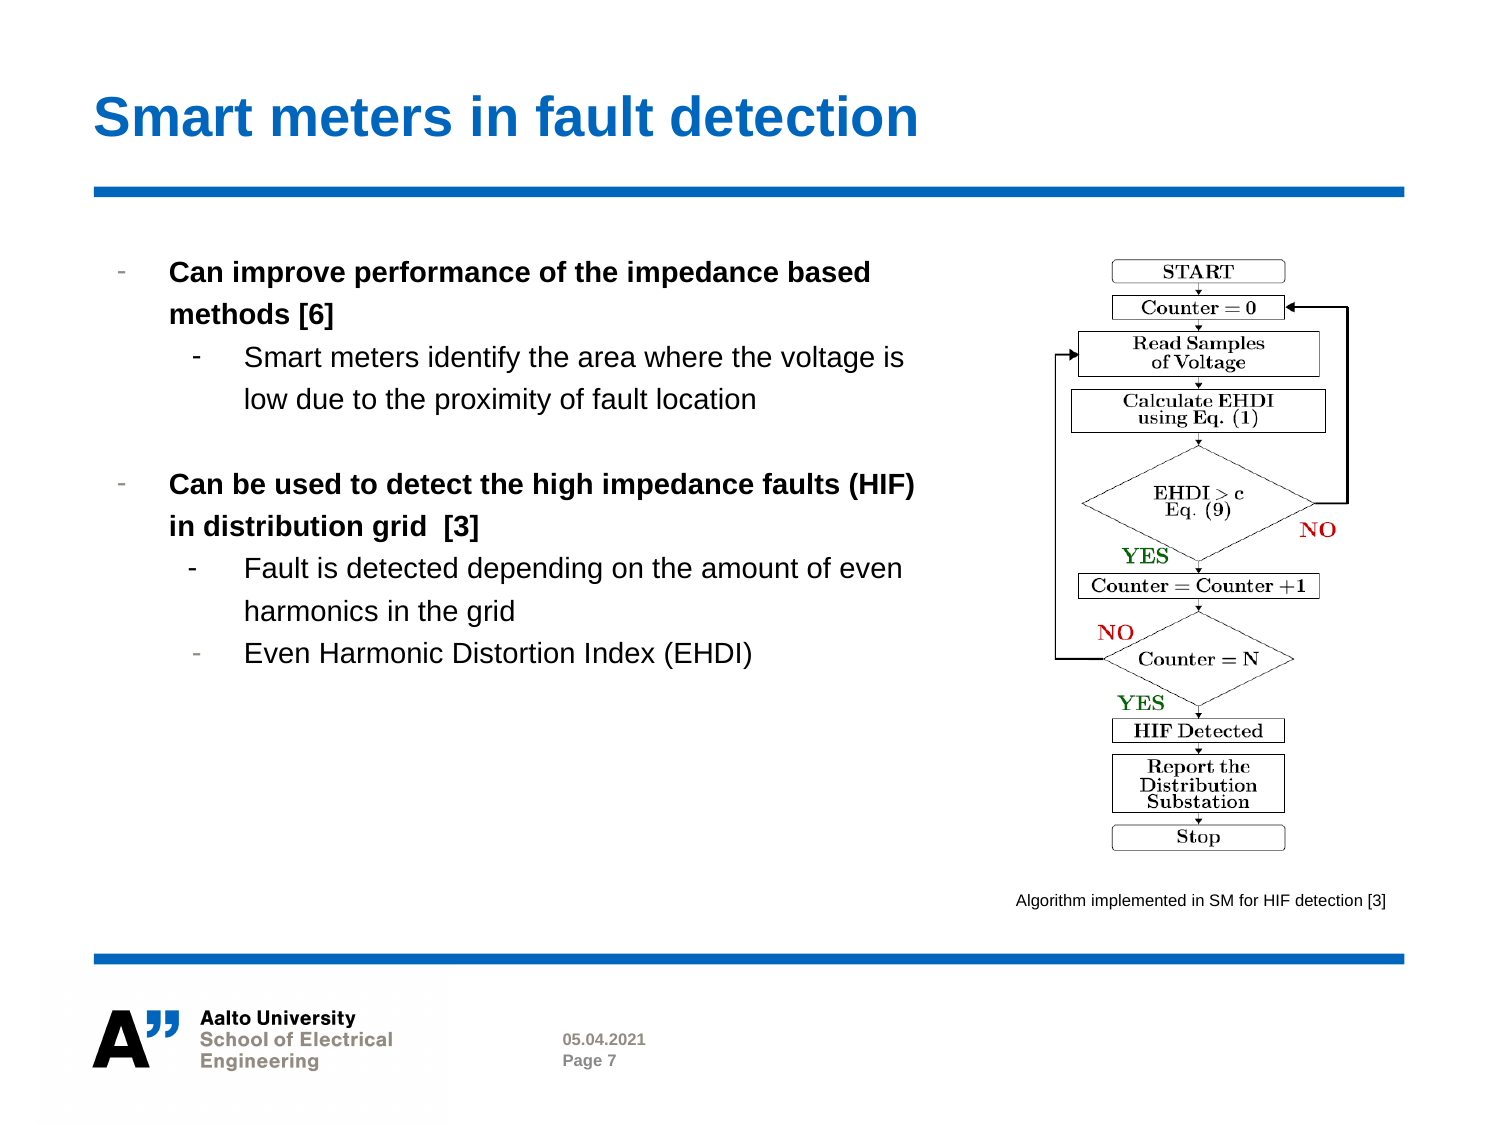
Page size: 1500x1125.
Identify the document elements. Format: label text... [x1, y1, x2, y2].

picture [1022, 245, 1387, 880]
title Smart meters in fault detection [93, 80, 1369, 228]
slide_number Page 7 [562, 1050, 816, 1071]
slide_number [562, 1029, 816, 1050]
picture [35, 953, 449, 1125]
list Can improve performance of the impedance based methods [6] Smart meters identify the area where the voltage is low due to the proximity of fault location Can be used to detect the high impedance faults (HIF) in distribution grid [3] Fault is detected depending on the amount of even harmonics in the grid Even Harmonic Distortion Index (EHDI) [93, 245, 932, 925]
text_box Algorithm implemented in SM for HIF detection [3] [1000, 879, 1408, 920]
